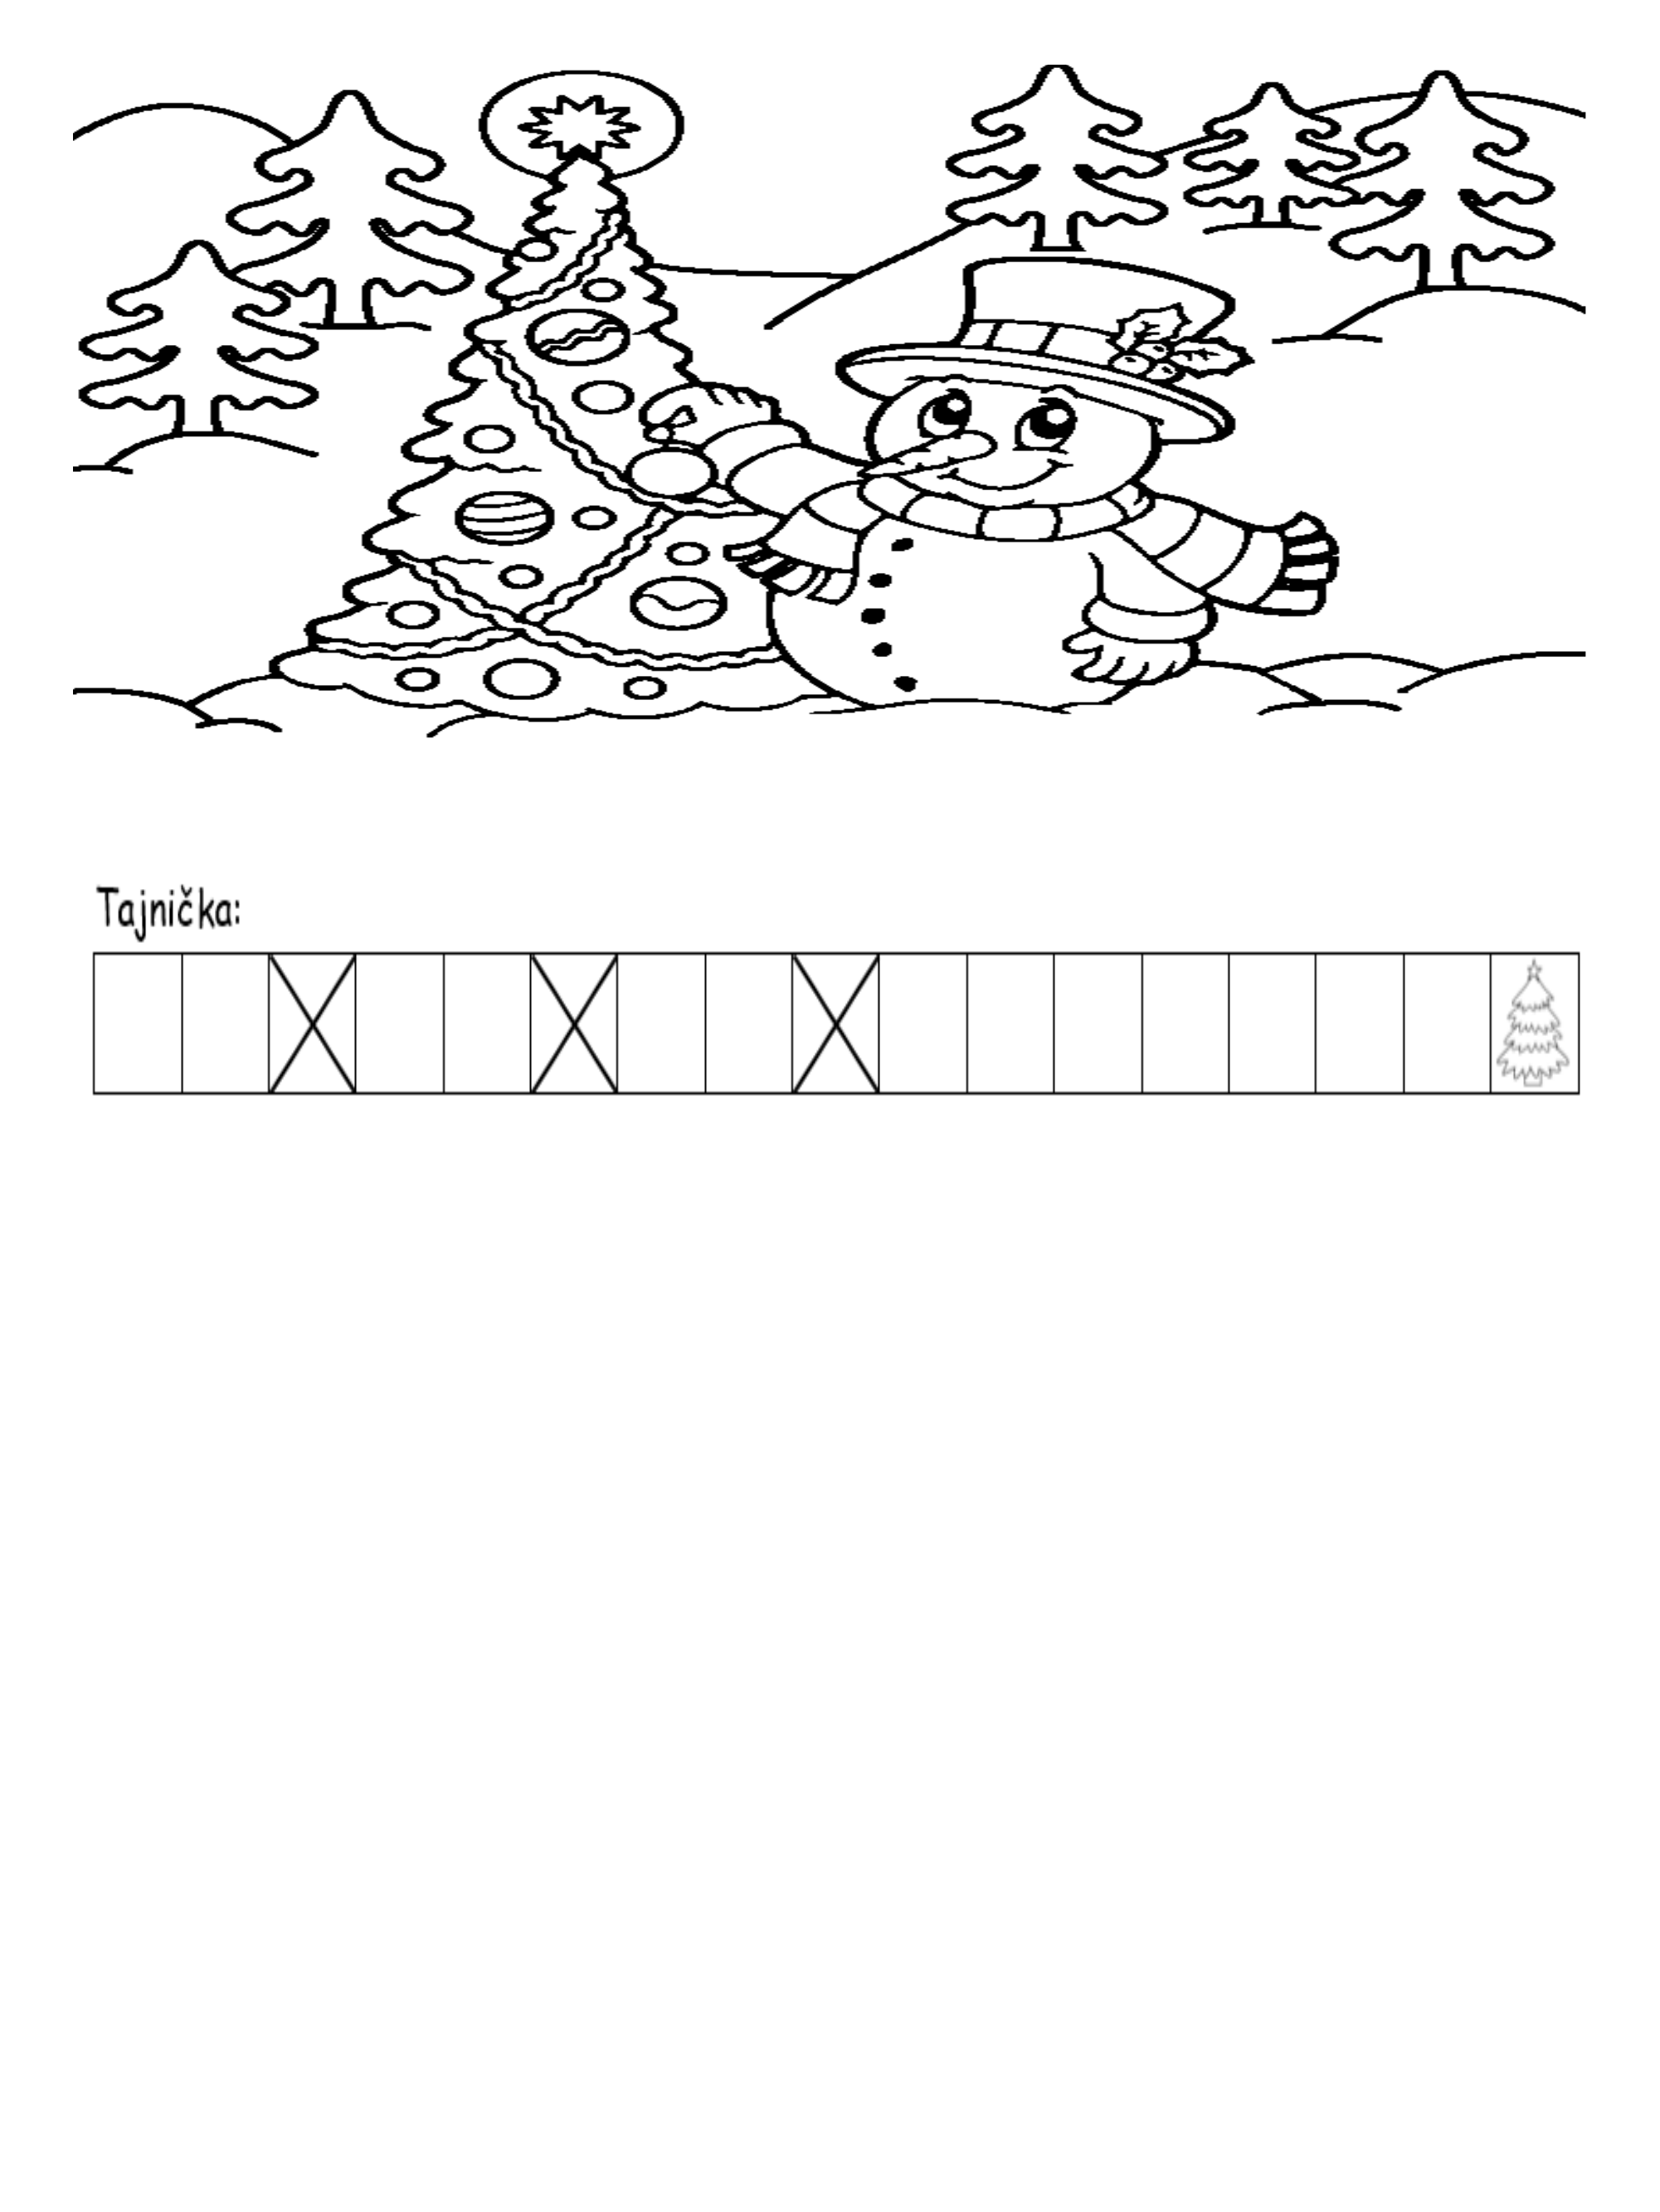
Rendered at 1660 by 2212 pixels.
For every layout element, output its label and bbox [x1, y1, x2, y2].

picture [37, 785, 1621, 1202]
picture [73, 65, 1586, 744]
